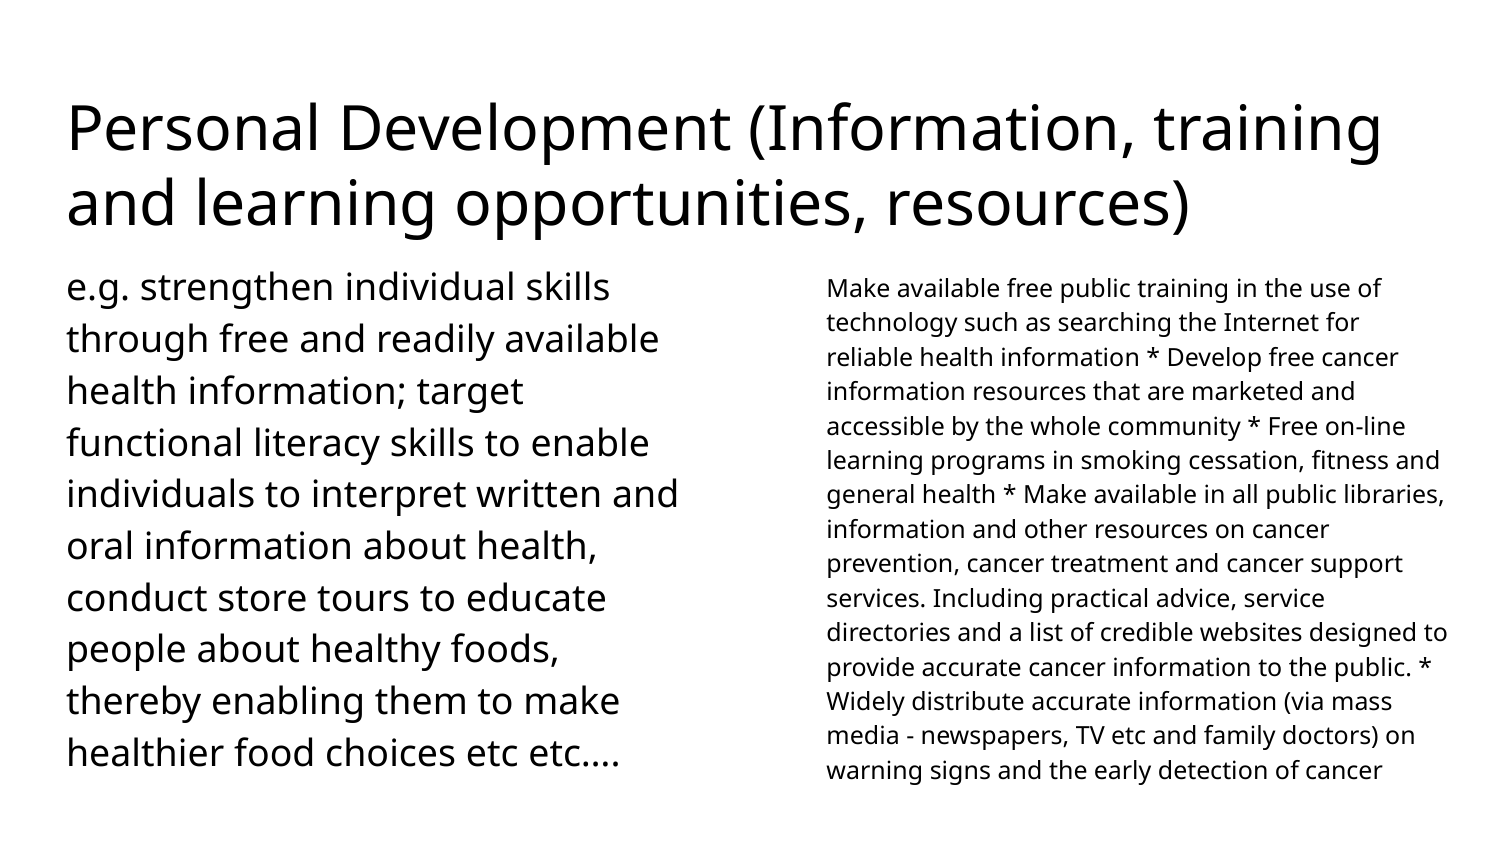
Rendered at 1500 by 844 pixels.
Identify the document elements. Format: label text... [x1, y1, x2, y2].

title Personal Development (Information, training and learning opportunities, resources) [51, 72, 1449, 167]
list Make available free public training in the use of technology such as searching the Internet for reliable health information * Develop free cancer information resources that are marketed and accessible by the whole community * Free on-line learning programs in smoking cessation, fitness and general health * Make available in all public libraries, information and other resources on cancer prevention, cancer treatment and cancer support services. Including practical advice, service directories and a list of credible websites designed to provide accurate cancer information to the public. * Widely distribute accurate information (via mass media - newspapers, TV etc and family doctors) on warning signs and the early detection of cancer [811, 252, 1468, 800]
list e.g. strengthen individual skills through free and readily available health information; target functional literacy skills to enable individuals to interpret written and oral information about health, conduct store tours to educate people about healthy foods, thereby enabling them to make healthier food choices etc etc…. [51, 241, 708, 789]
